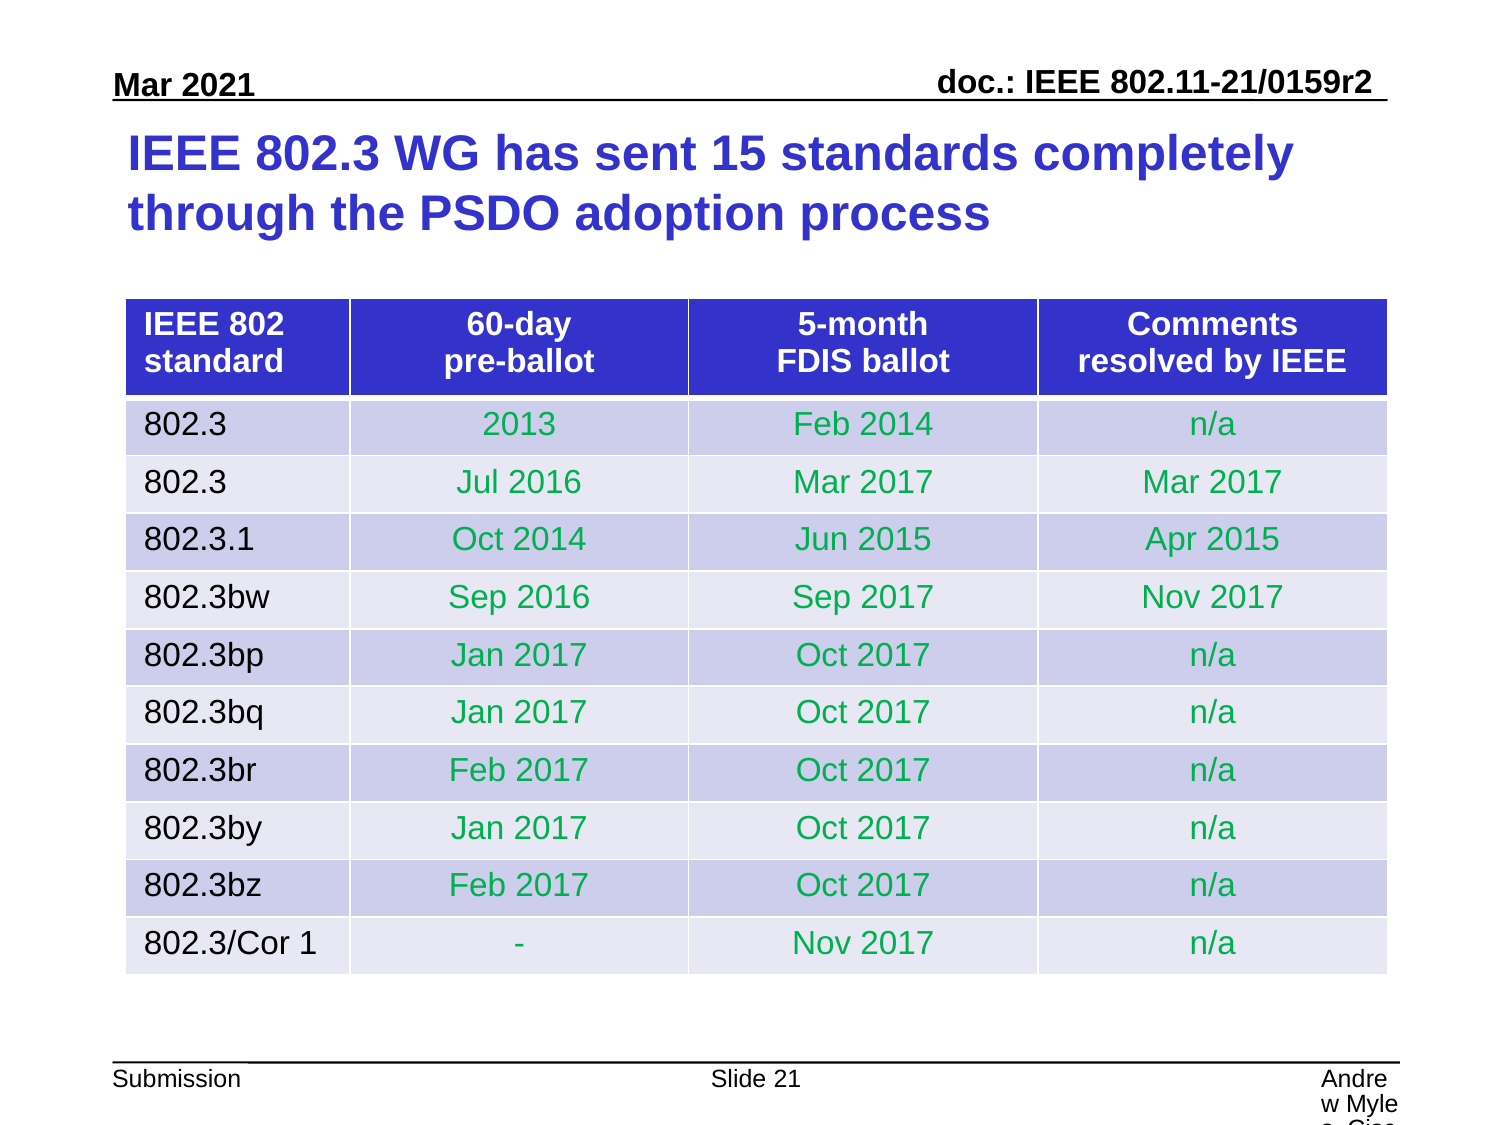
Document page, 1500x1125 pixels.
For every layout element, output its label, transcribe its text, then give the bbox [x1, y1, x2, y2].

table_cell n/a [1039, 860, 1387, 916]
table_cell Feb 2014 [689, 401, 1037, 455]
table_cell Nov 2017 [689, 918, 1037, 974]
table_cell Jan 2017 [351, 687, 688, 743]
table_cell Jun 2015 [689, 514, 1037, 570]
table_cell 802.3bq [126, 687, 349, 743]
table_cell Mar 2017 [689, 456, 1037, 512]
table_cell n/a [1039, 803, 1387, 859]
table_cell Nov 2017 [1039, 572, 1387, 628]
table_cell 802.3 [126, 456, 349, 512]
table_cell Sep 2016 [351, 572, 688, 628]
table_cell 802.3br [126, 745, 349, 801]
table_cell Apr 2015 [1039, 514, 1387, 570]
table_cell Oct 2014 [351, 514, 688, 570]
table_cell 802.3bw [126, 572, 349, 628]
table_cell n/a [1039, 401, 1387, 455]
table_cell Jan 2017 [351, 803, 688, 859]
title IEEE 802.3 WG has sent 15 standards completely through the PSDO adoption process [112, 112, 1388, 288]
table_header IEEE 802 standard [126, 299, 349, 395]
table_cell 802.3bz [126, 860, 349, 916]
table_cell 2013 [351, 401, 688, 455]
table_cell Oct 2017 [689, 687, 1037, 743]
table_cell 802.3bp [126, 630, 349, 685]
table_cell 802.3.1 [126, 514, 349, 570]
table_header Comments resolved by IEEE [1039, 299, 1387, 395]
table_header 60-day pre-ballot [351, 299, 688, 395]
table_cell 802.3 [126, 401, 349, 455]
table_cell Oct 2017 [689, 745, 1037, 801]
table_cell Oct 2017 [689, 803, 1037, 859]
table_cell n/a [1039, 630, 1387, 685]
table_cell Sep 2017 [689, 572, 1037, 628]
table_cell Jul 2016 [351, 456, 688, 512]
table_cell Feb 2017 [351, 745, 688, 801]
table_header 5-month FDIS ballot [689, 299, 1037, 395]
table_cell n/a [1039, 745, 1387, 801]
table_cell Oct 2017 [689, 860, 1037, 916]
table_cell Jan 2017 [351, 630, 688, 685]
slide_number Slide 21 [709, 1061, 803, 1093]
table_cell n/a [1039, 918, 1387, 974]
table_cell Mar 2017 [1039, 456, 1387, 512]
table_cell Oct 2017 [689, 630, 1037, 685]
table_cell - [351, 918, 688, 974]
table_cell Feb 2017 [351, 860, 688, 916]
table_cell 802.3by [126, 803, 349, 859]
table_cell n/a [1039, 687, 1387, 743]
table_cell 802.3/Cor 1 [126, 918, 349, 974]
footer Andrew Myles, Cisco [1320, 1061, 1402, 1093]
